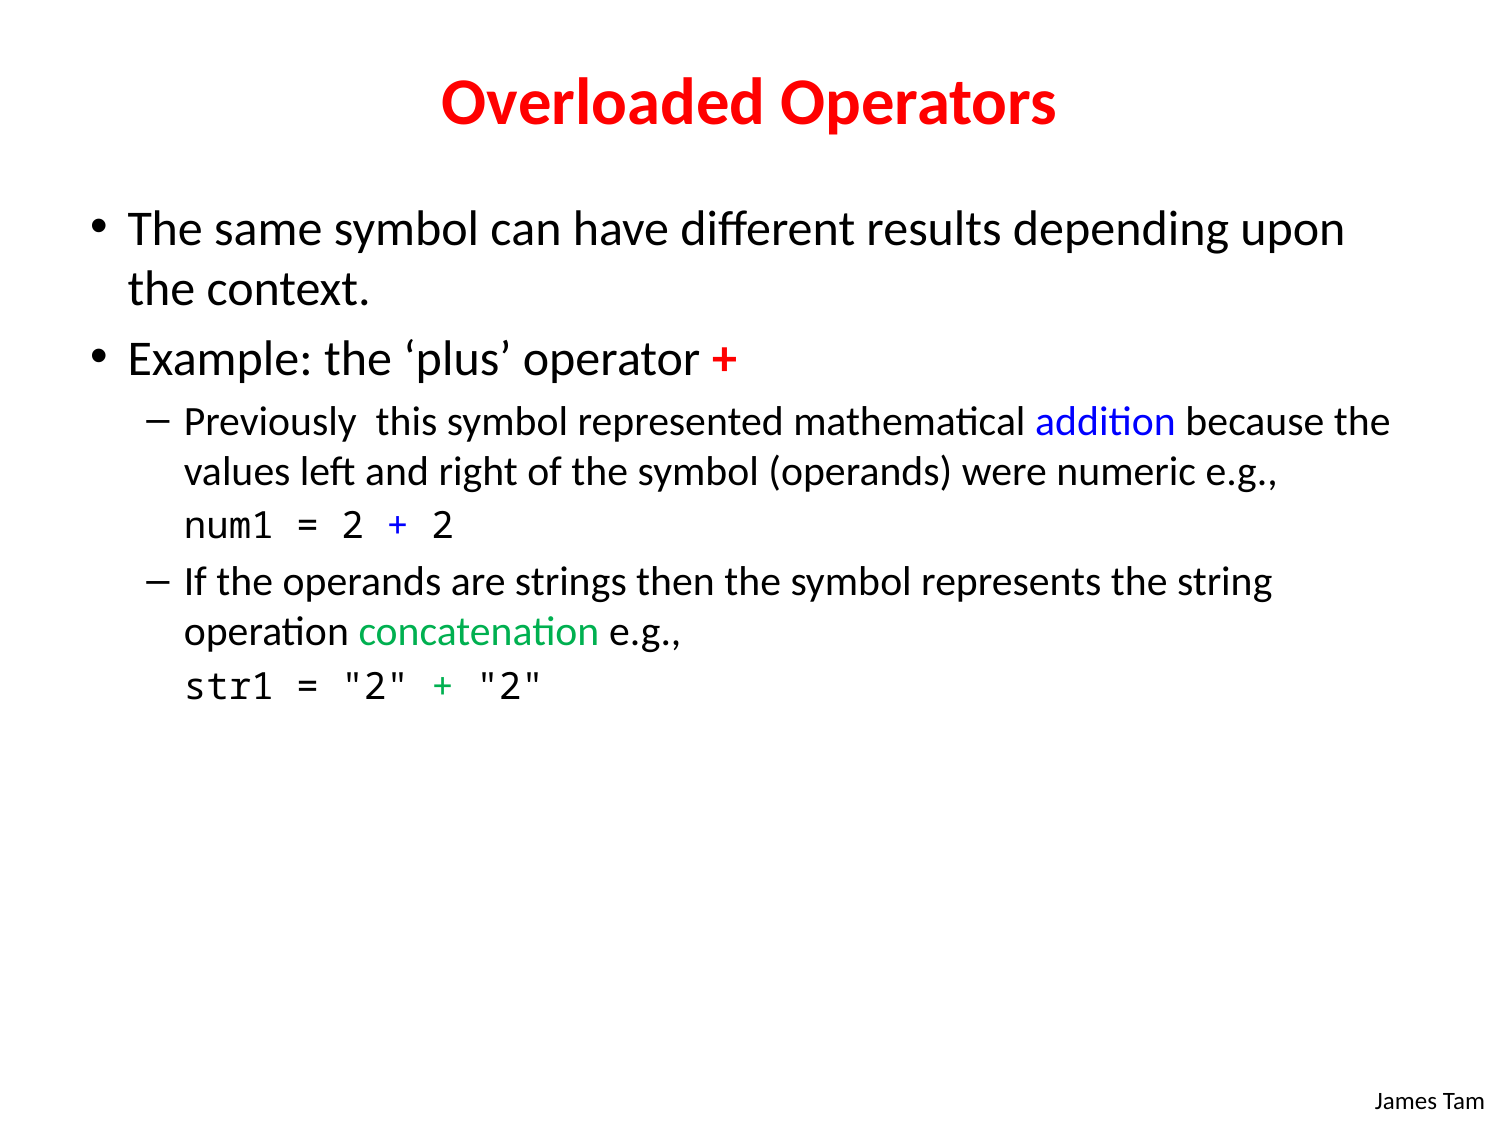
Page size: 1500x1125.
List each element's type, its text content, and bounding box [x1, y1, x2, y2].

list The same symbol can have different results depending upon the context. Example: the ‘plus’ operator + Previously this symbol represented mathematical addition because the values left and right of the symbol (operands) were numeric e.g., num1 = 2 + 2 If the operands are strings then the symbol represents the string operation concatenation e.g., str1 = "2" + "2" [75, 187, 1425, 1075]
title Overloaded Operators [75, 45, 1425, 150]
